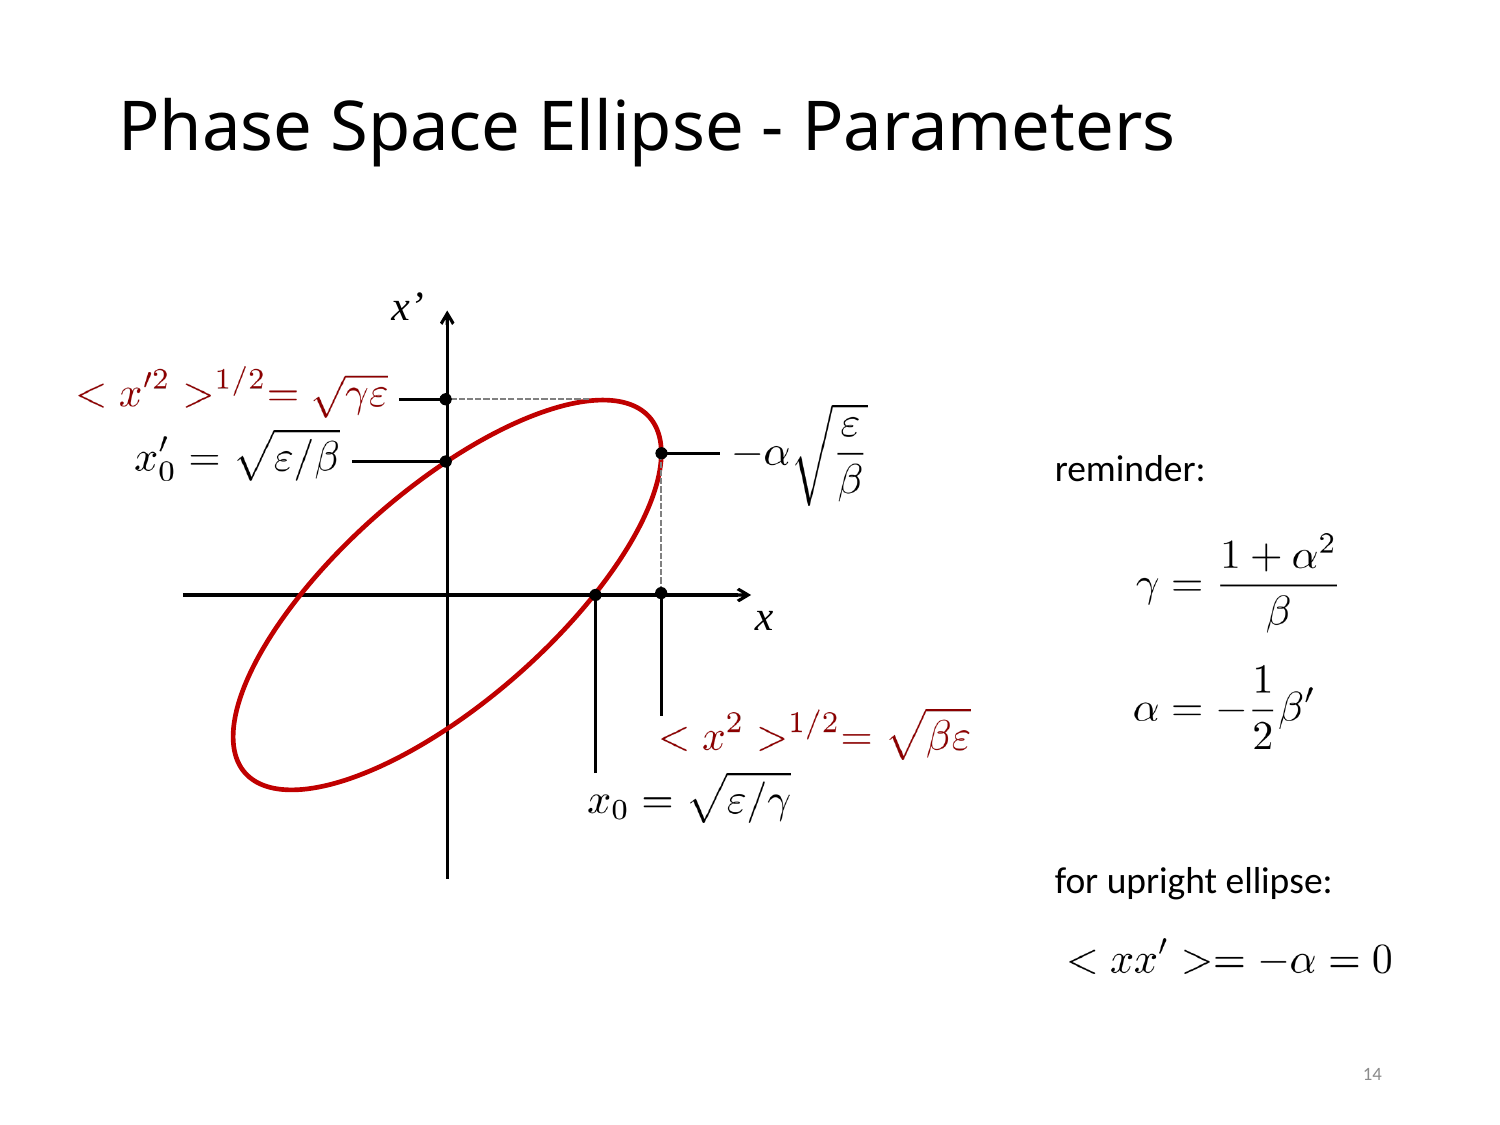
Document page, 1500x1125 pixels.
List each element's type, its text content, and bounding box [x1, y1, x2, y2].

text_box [1039, 437, 1474, 749]
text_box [1039, 848, 1474, 974]
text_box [77, 271, 971, 879]
slide_number 14 [1059, 1042, 1397, 1103]
title Phase Space Ellipse - Parameters [103, 59, 1397, 198]
